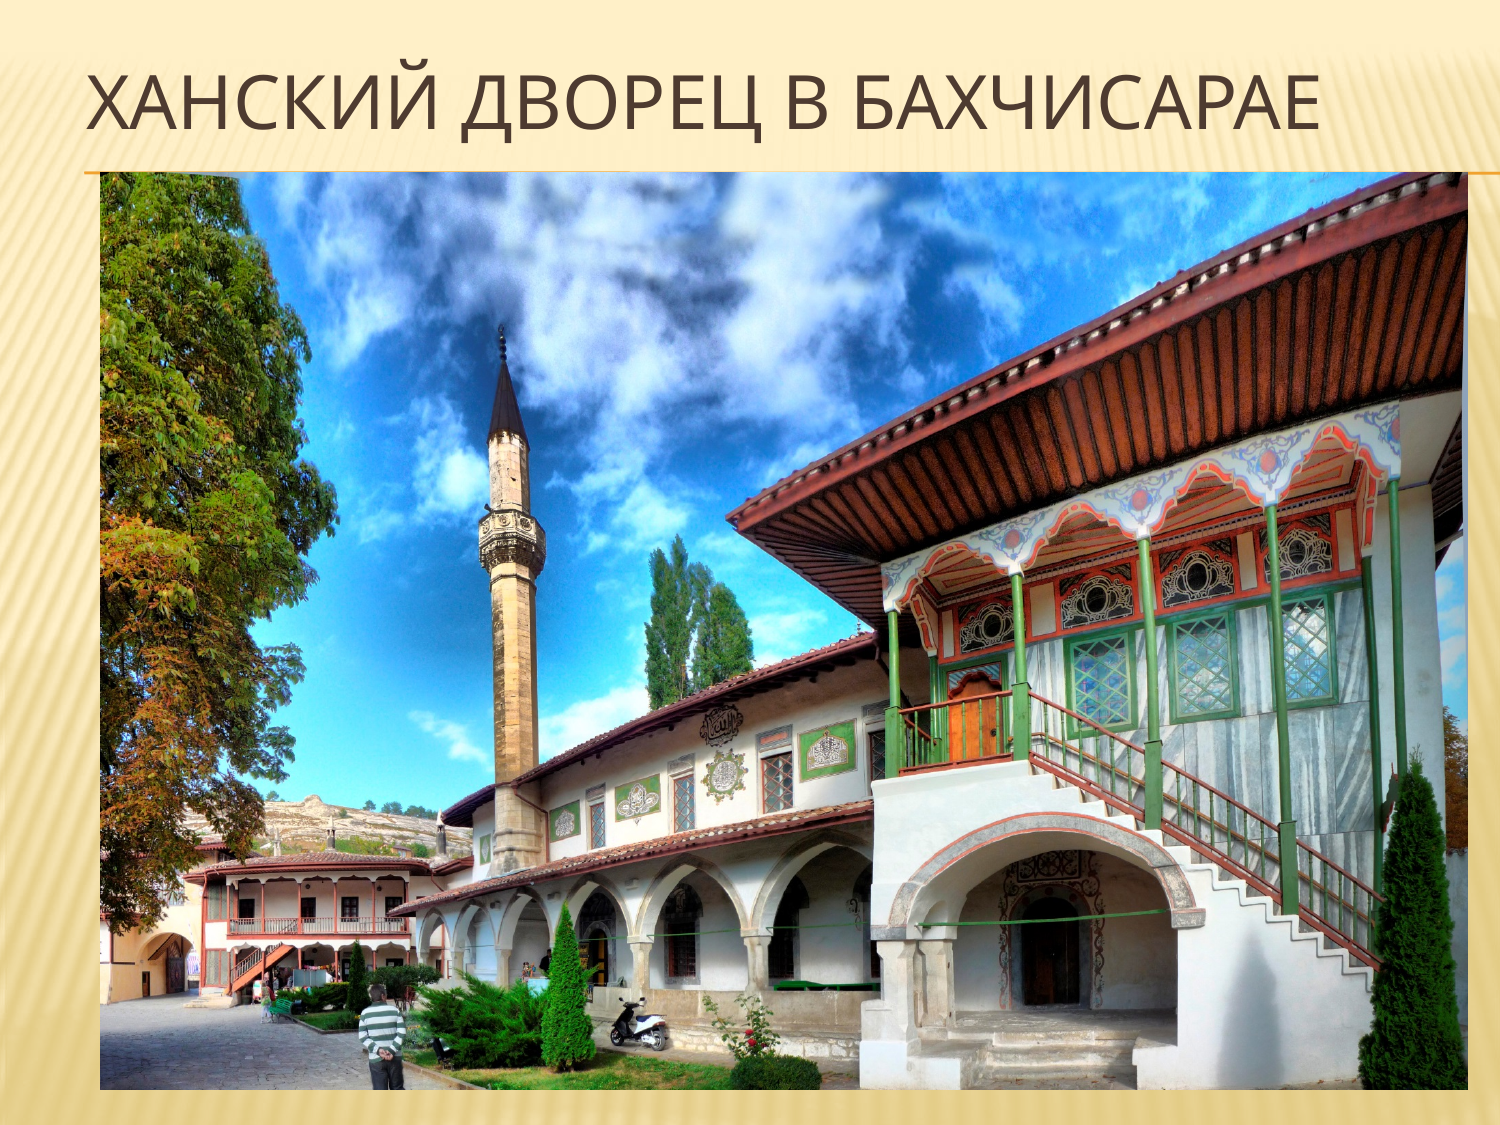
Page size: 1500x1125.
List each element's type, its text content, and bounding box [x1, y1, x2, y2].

title Ханский дворец в Бахчисарае [71, 30, 1497, 169]
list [100, 172, 1468, 1090]
